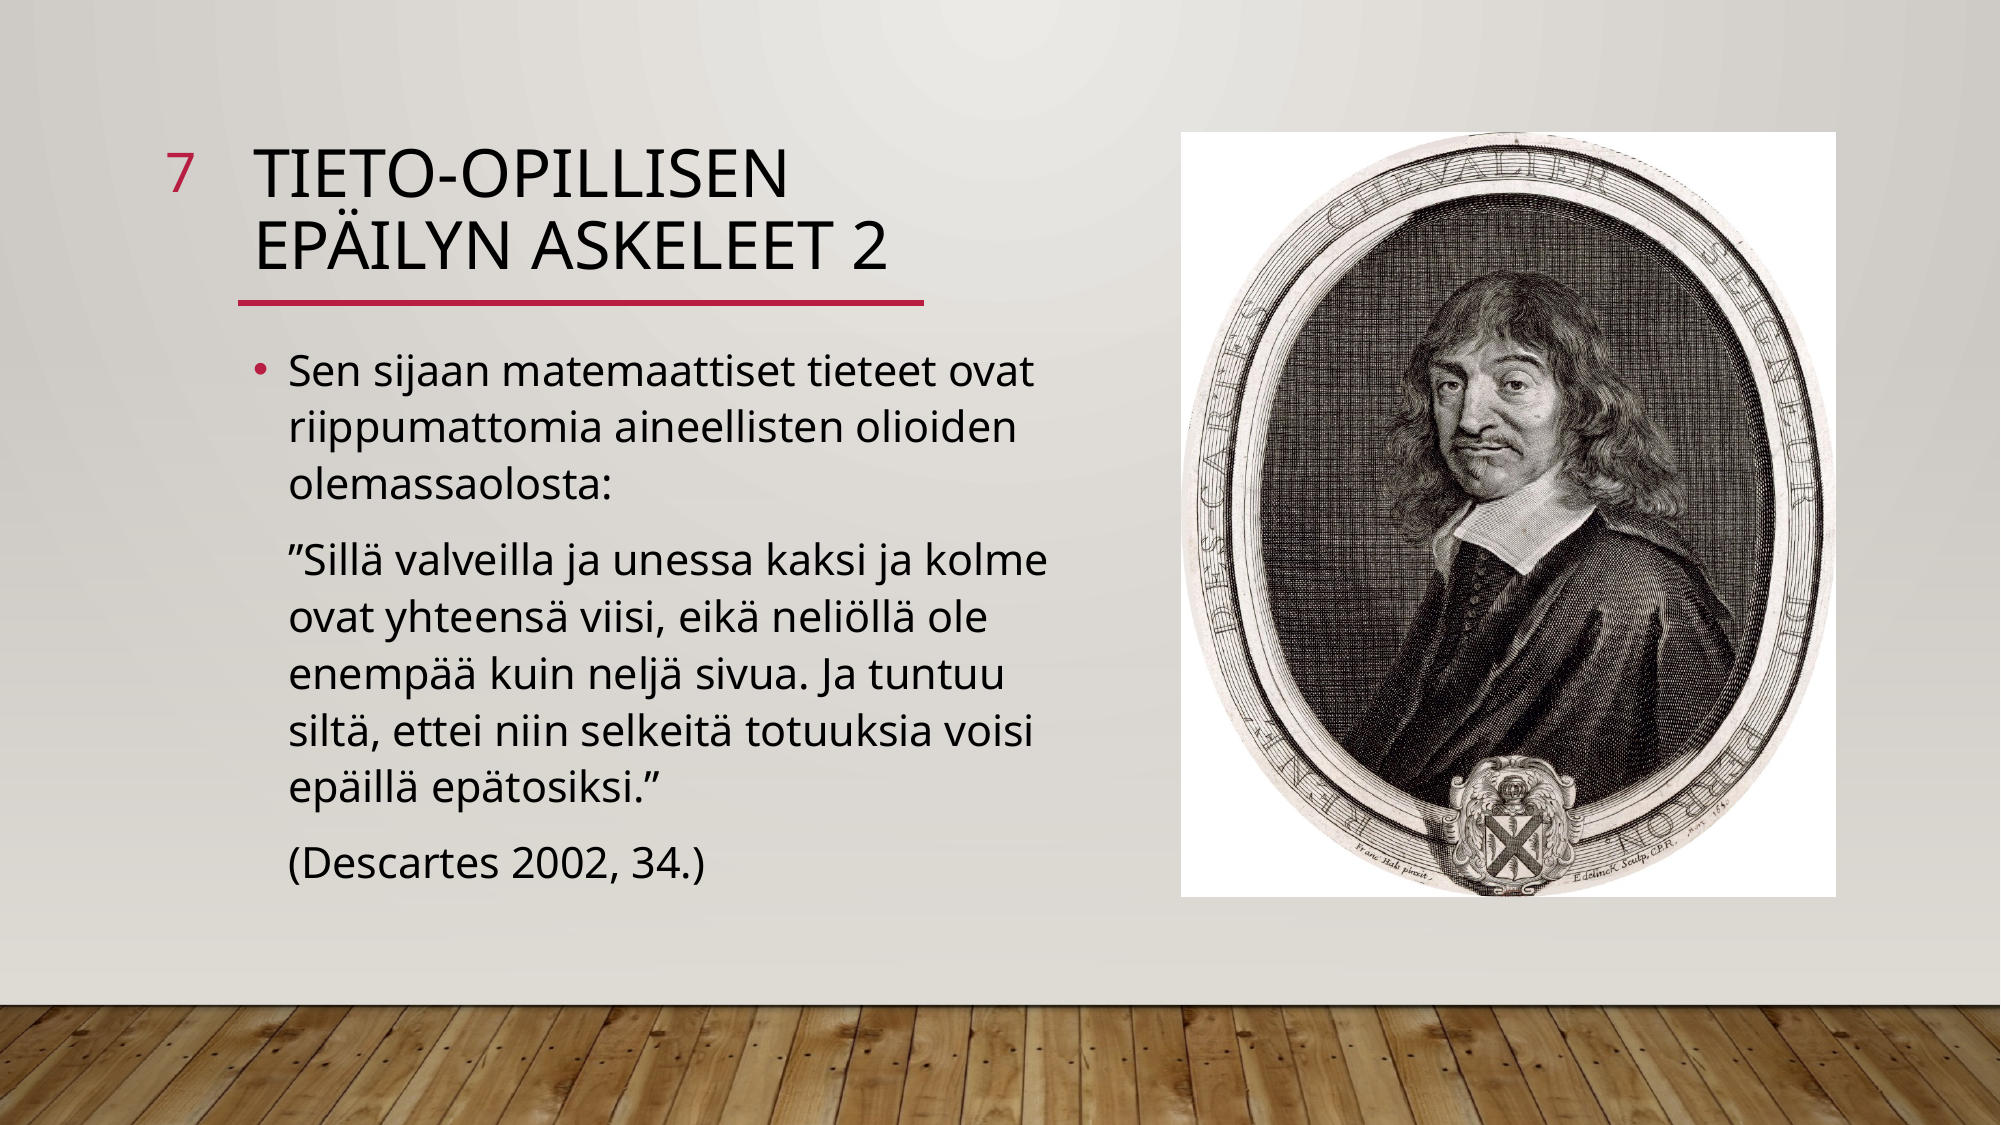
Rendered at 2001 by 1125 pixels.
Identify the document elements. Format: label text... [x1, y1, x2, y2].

text_box [0, 0, 2000, 330]
title Tieto-opillisen epäilyn askeleet 2 [238, 131, 924, 302]
text_box [0, 330, 2000, 1004]
slide_number 7 [78, 131, 212, 214]
list Sen sijaan matemaattiset tieteet ovat riippumattomia aineellisten olioiden olemassaolosta: ”Sillä valveilla ja unessa kaksi ja kolme ovat yhteensä viisi, eikä neliöllä ole enempää kuin neljä sivua. Ja tuntuu siltä, ettei niin selkeitä totuuksia voisi epäillä epätosiksi.” (Descartes 2002, 34.) [238, 330, 1111, 897]
picture [0, 1006, 2000, 1125]
picture [1181, 132, 1836, 898]
